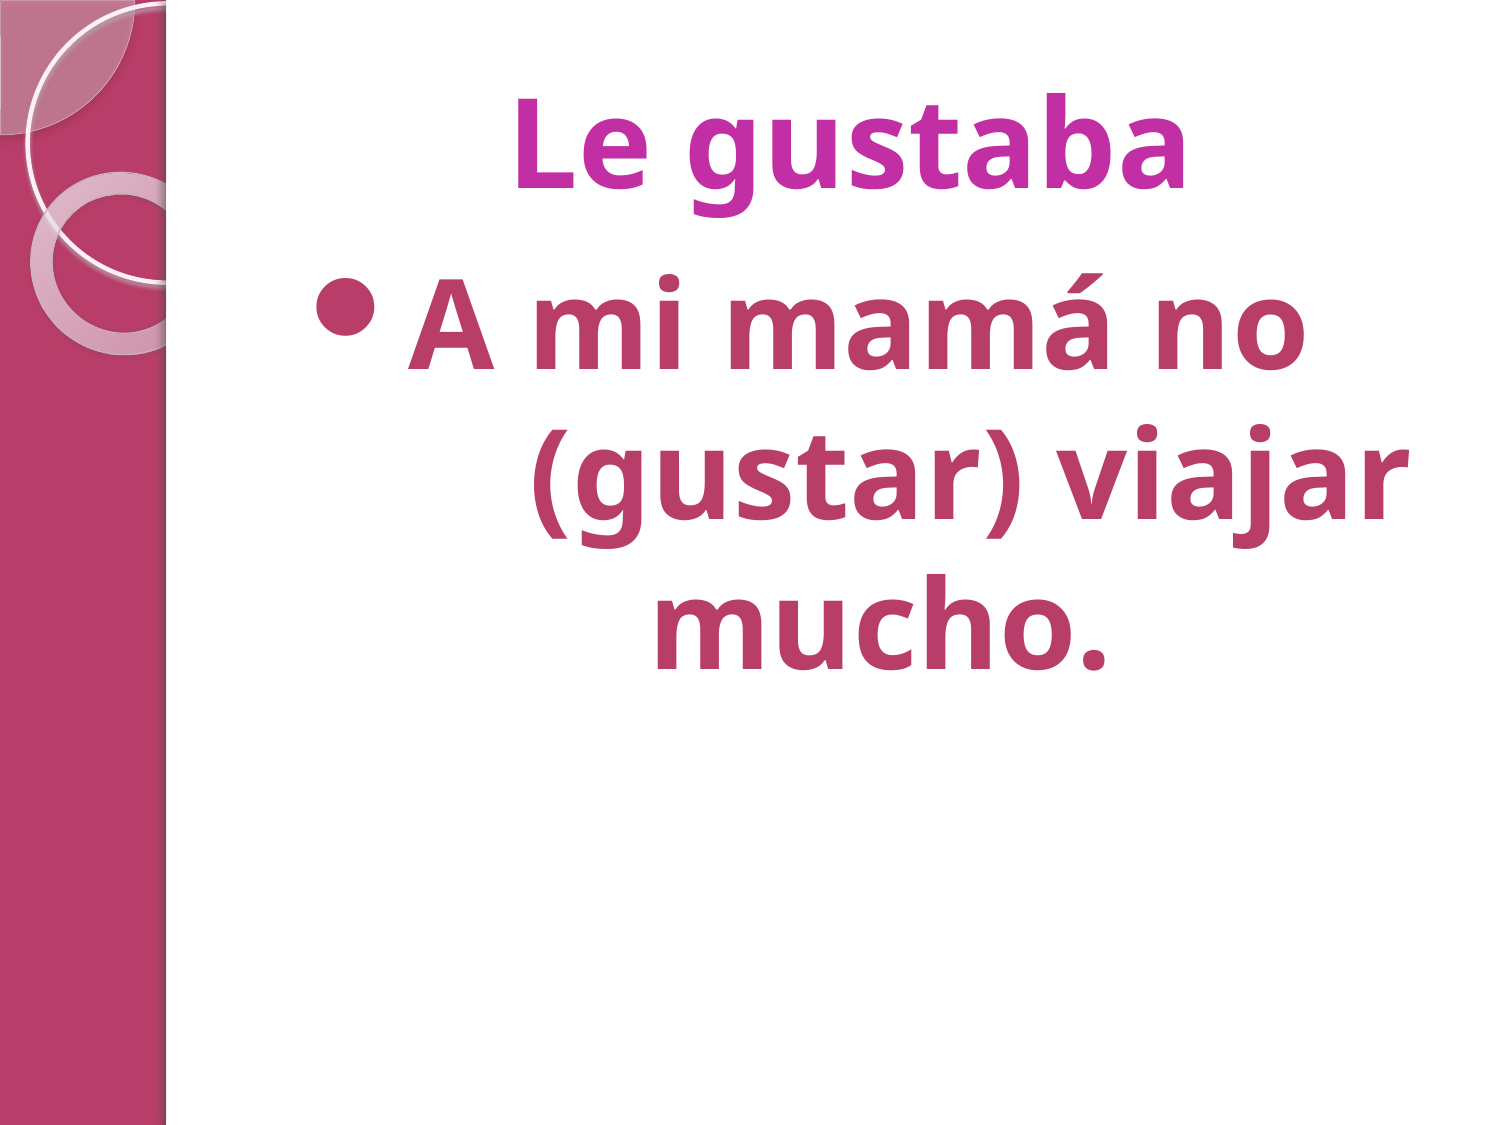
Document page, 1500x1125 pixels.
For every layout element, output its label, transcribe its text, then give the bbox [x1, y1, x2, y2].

title Le gustaba [235, 45, 1466, 233]
list A mi mamá no (gustar) viajar mucho. [235, 237, 1466, 1025]
